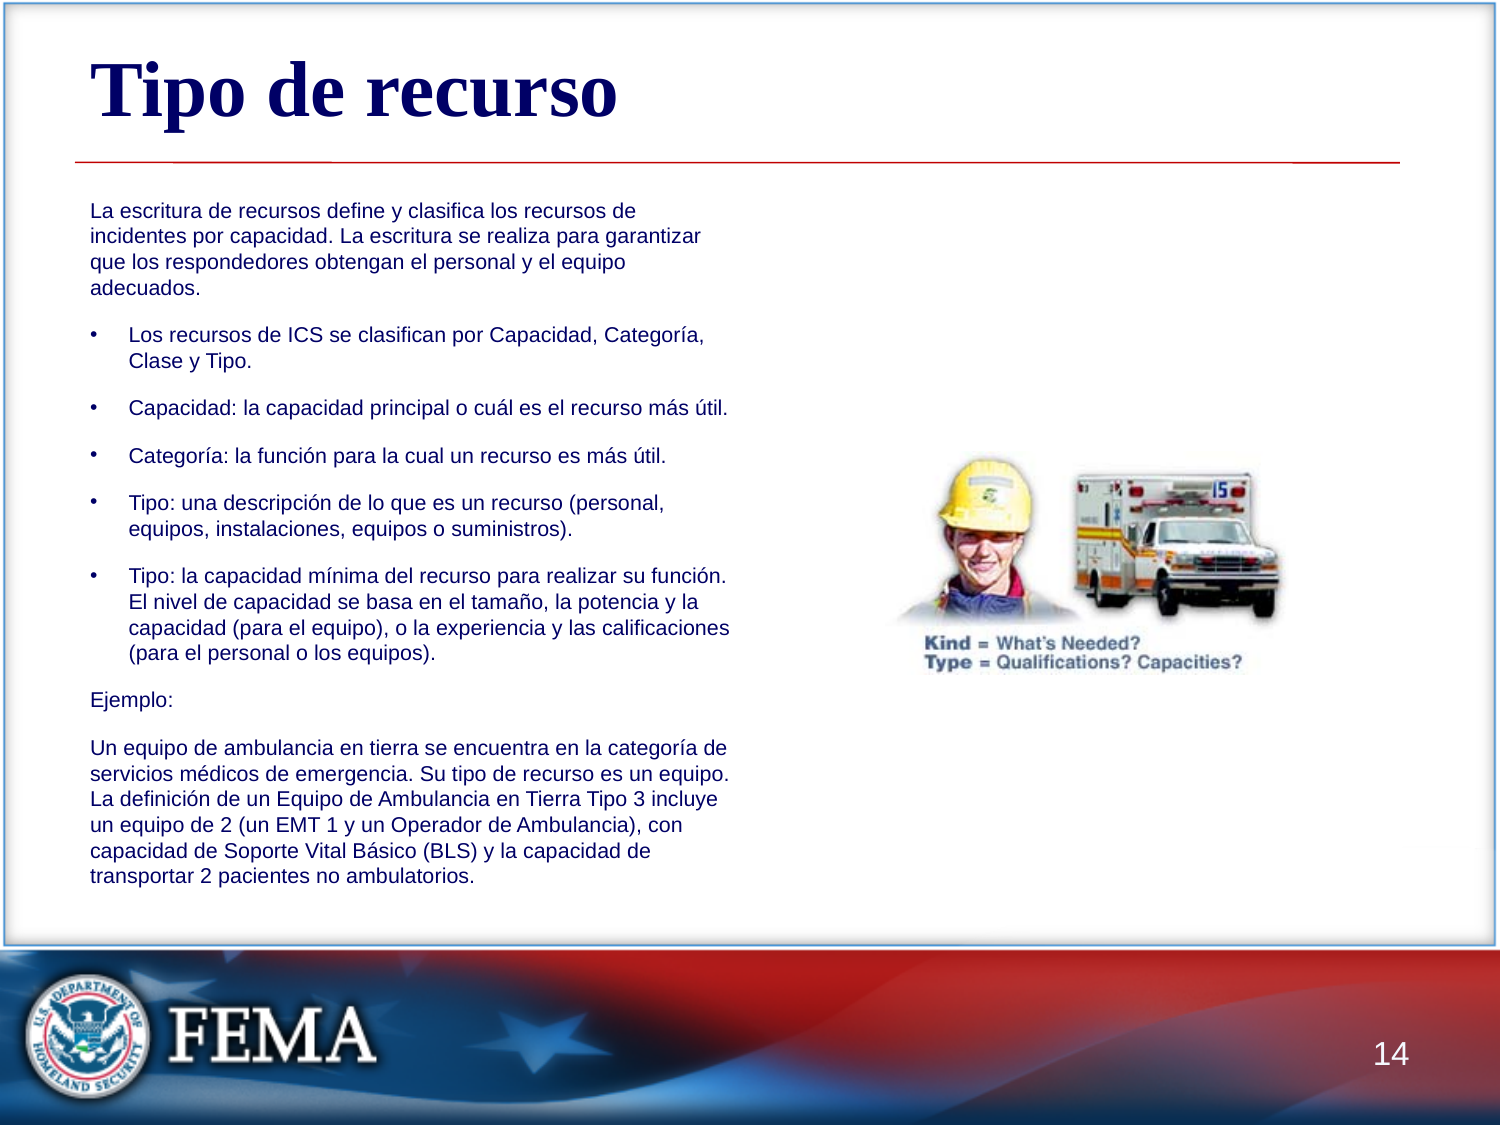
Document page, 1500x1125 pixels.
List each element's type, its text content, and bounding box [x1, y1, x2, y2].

title Tipo de recurso [75, 32, 1425, 138]
picture [0, 0, 1500, 1125]
list La escritura de recursos define y clasifica los recursos de incidentes por capacidad. La escritura se realiza para garantizar que los respondedores obtengan el personal y el equipo adecuados. Los recursos de ICS se clasifican por Capacidad, Categoría, Clase y Tipo. Capacidad: la capacidad principal o cuál es el recurso más útil. Categoría: la función para la cual un recurso es más útil. Tipo: una descripción de lo que es un recurso (personal, equipos, instalaciones, equipos o suministros). Tipo: la capacidad mínima del recurso para realizar su función. El nivel de capacidad se basa en el tamaño, la potencia y la capacidad (para el equipo), o la experiencia y las calificaciones (para el personal o los equipos). Ejemplo: Un equipo de ambulancia en tierra se encuentra en la categoría de servicios médicos de emergencia. Su tipo de recurso es un equipo. La definición de un Equipo de Ambulancia en Tierra Tipo 3 incluye un equipo de 2 (un EMT 1 y un Operador de Ambulancia), con capacidad de Soporte Vital Básico (BLS) y la capacidad de transportar 2 pacientes no ambulatorios. [75, 189, 750, 938]
slide_number 14 [1074, 1024, 1425, 1103]
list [885, 451, 1290, 676]
